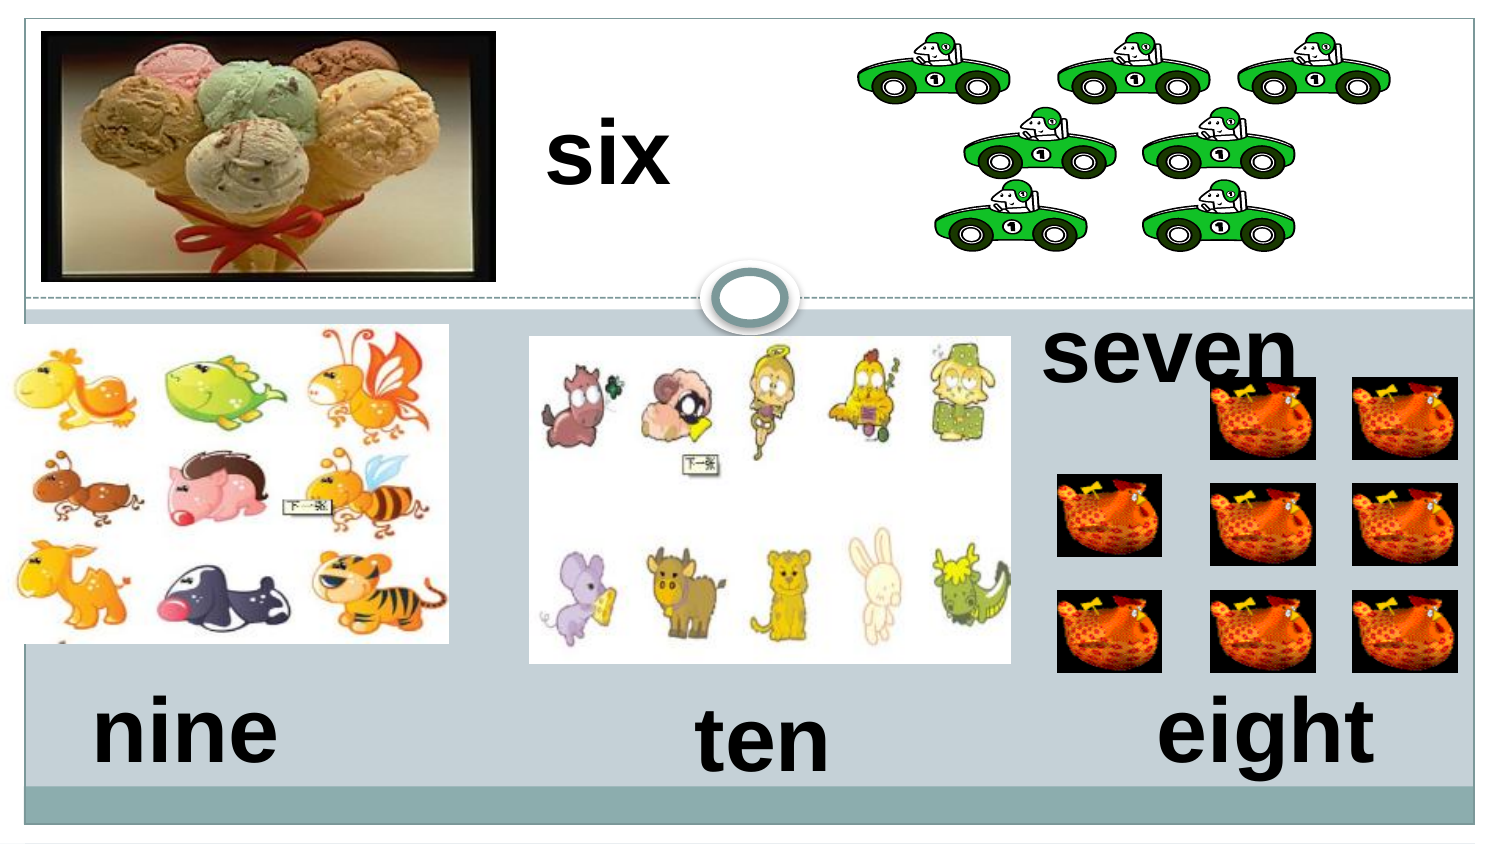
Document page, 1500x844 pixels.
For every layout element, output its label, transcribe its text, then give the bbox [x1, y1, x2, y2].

picture [1141, 106, 1296, 253]
picture [1056, 31, 1211, 105]
picture [1352, 377, 1458, 460]
picture [1056, 474, 1162, 558]
text_box six [529, 85, 687, 211]
picture [933, 106, 1118, 252]
picture [1210, 483, 1316, 567]
picture [529, 335, 1012, 665]
picture [1352, 589, 1458, 673]
text_box ten [679, 675, 858, 797]
picture [1352, 483, 1458, 567]
picture [1210, 589, 1316, 673]
picture [0, 324, 449, 644]
picture [856, 31, 1011, 105]
text_box eight [1141, 663, 1391, 789]
text_box nine [76, 663, 349, 789]
text_box seven [1025, 283, 1315, 409]
picture [40, 31, 497, 283]
picture [1210, 377, 1316, 460]
picture [1056, 589, 1162, 673]
picture [1236, 31, 1392, 105]
